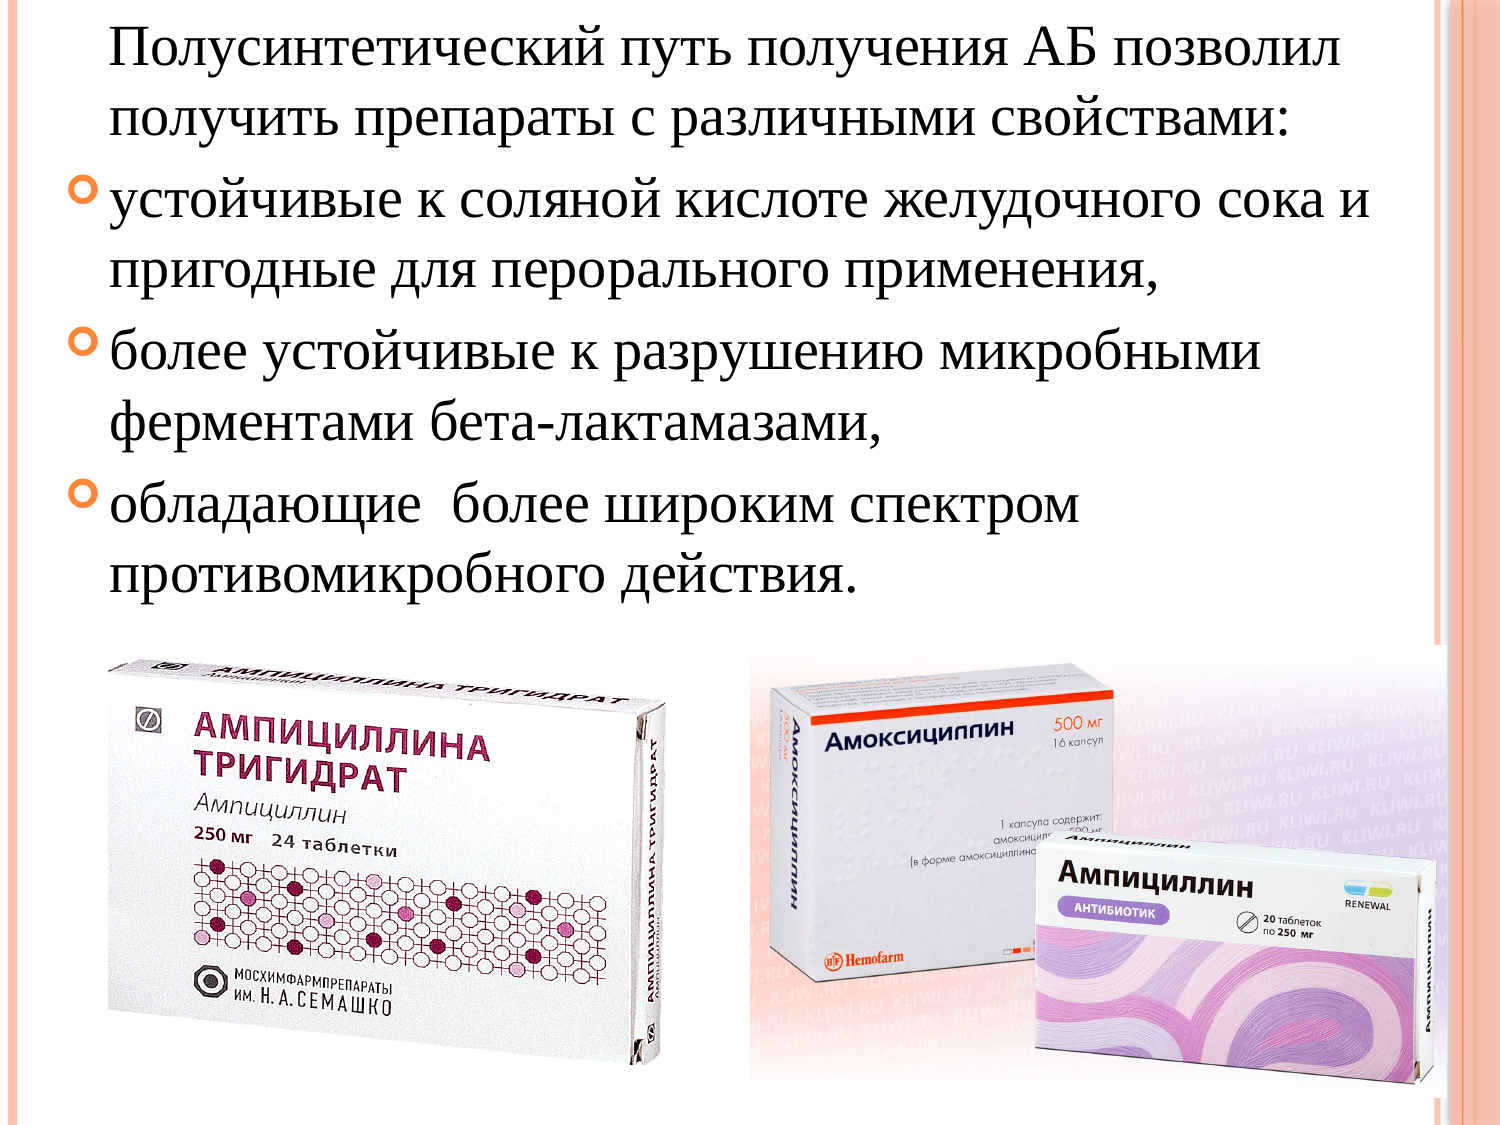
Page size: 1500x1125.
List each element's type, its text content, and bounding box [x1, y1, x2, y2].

picture [99, 656, 668, 1065]
list Полусинтетический путь получения АБ позволил получить препараты с различными свойствами: устойчивые к соляной кислоте желудочного сока и пригодные для перорального применения, более устойчивые к разрушению микробными ферментами бета-лактамазами, обладающие более широким спектром противомикробного действия. [50, 0, 1471, 716]
picture [749, 644, 1448, 1099]
